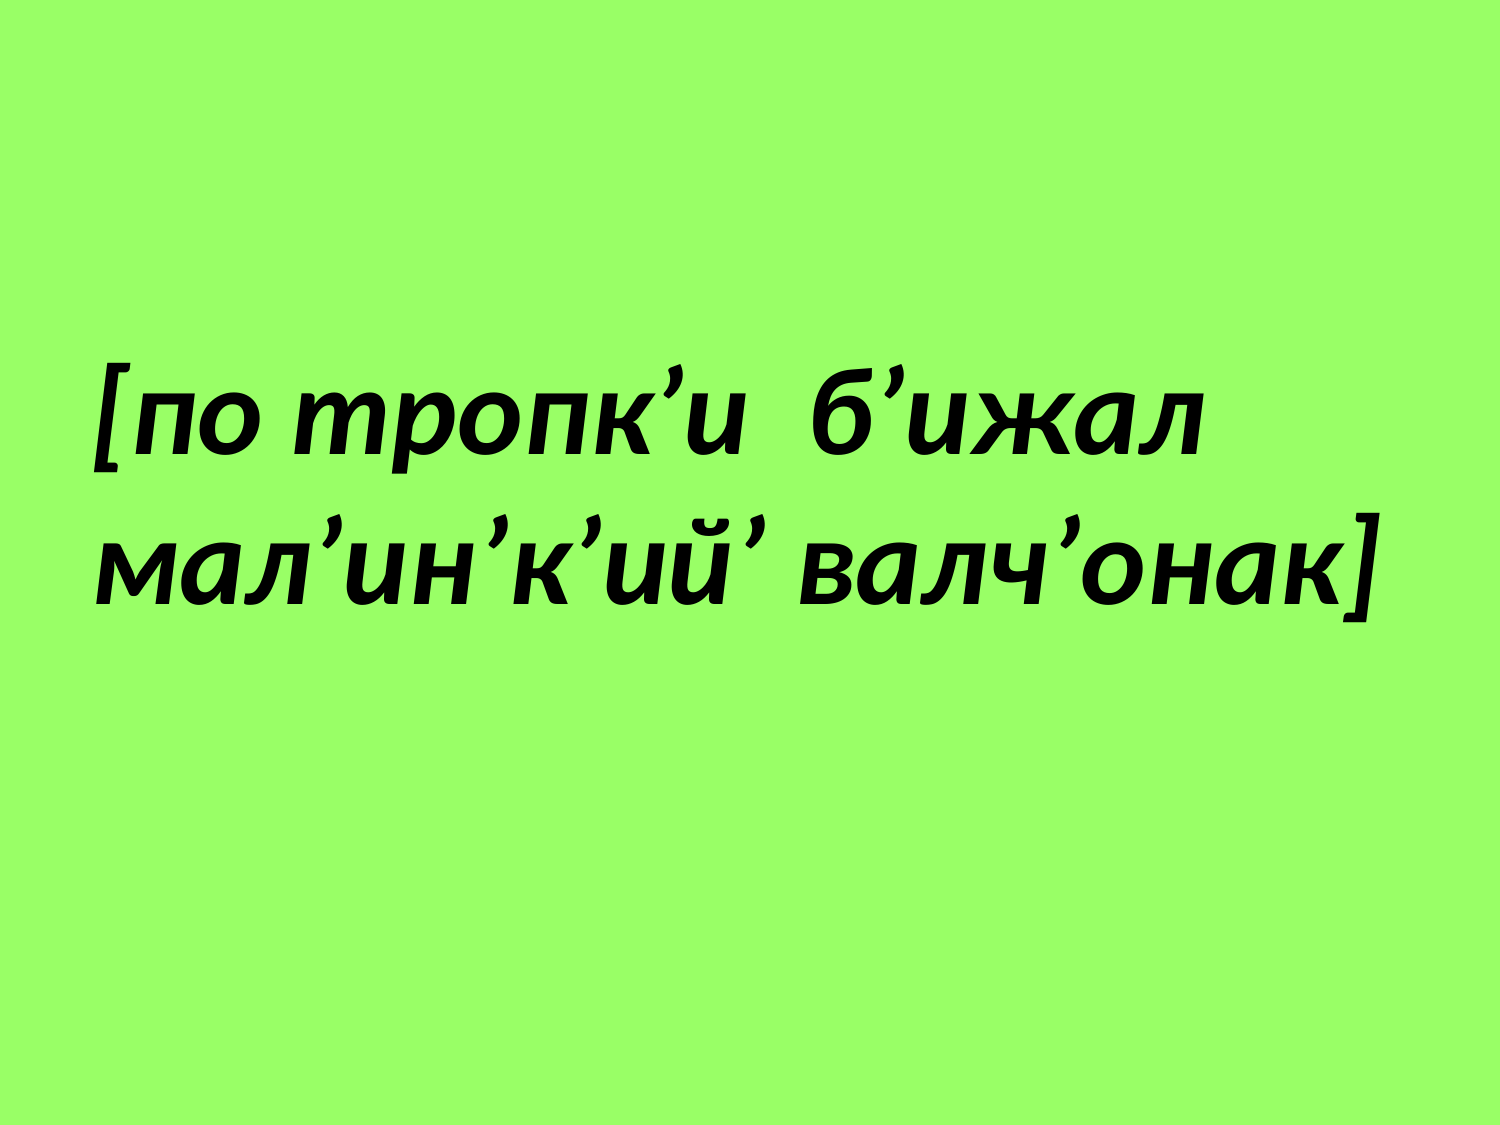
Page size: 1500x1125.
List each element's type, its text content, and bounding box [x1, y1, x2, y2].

title [по тропк’и б’ижал мал’ин’к’ий’ валч’онак] [75, 45, 1425, 914]
